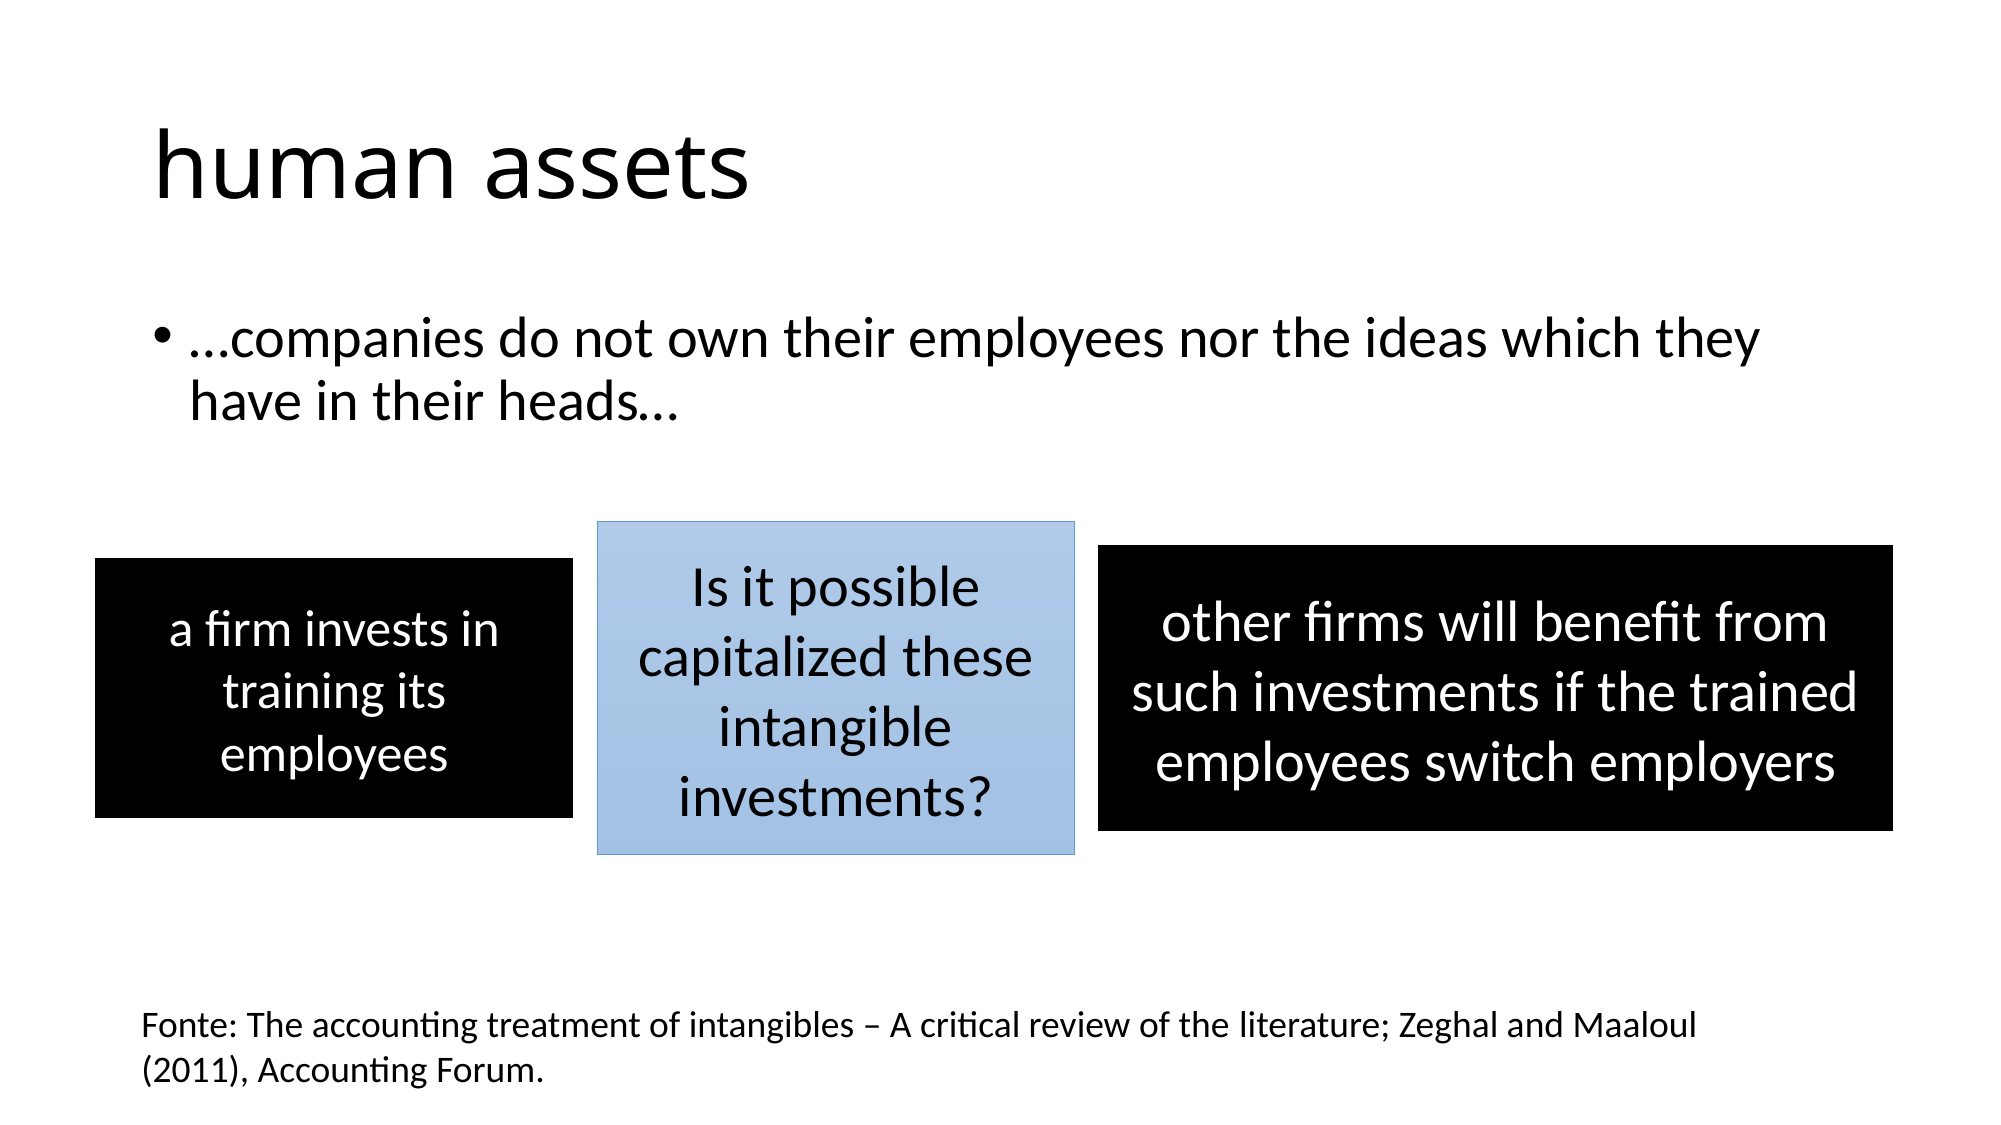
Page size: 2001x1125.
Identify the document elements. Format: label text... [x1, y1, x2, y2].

text_box Is it possible capitalized these intangible investments? [597, 521, 1075, 855]
text_box Fonte: The accounting treatment of intangibles – A critical review of the literature; Zeghal and Maaloul (2011), Accounting Forum. [126, 992, 1774, 1097]
list …companies do not own their employees nor the ideas which they have in their heads… [137, 299, 1863, 1014]
title human assets [137, 59, 1863, 278]
text_box other firms will benefit from such investments if the trained employees switch employers [1098, 545, 1893, 831]
text_box a firm invests in training its employees [95, 558, 573, 818]
